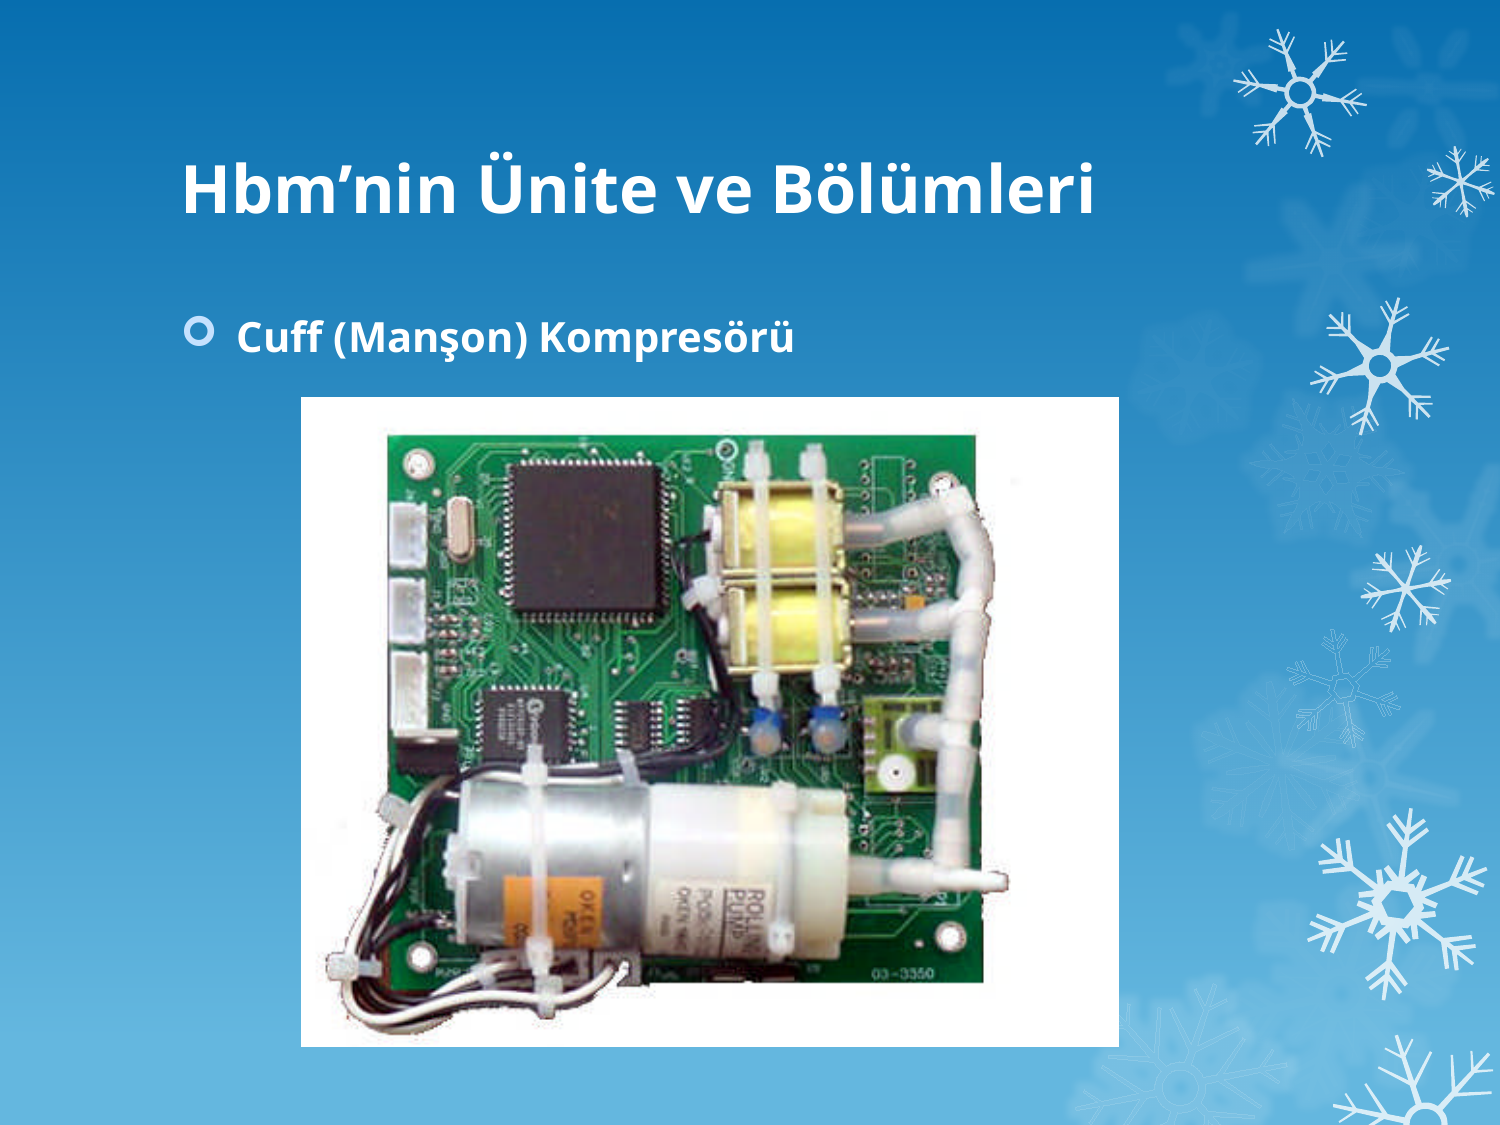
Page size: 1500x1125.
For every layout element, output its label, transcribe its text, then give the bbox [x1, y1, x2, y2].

list Cuff (Manşon) Kompresörü [165, 296, 1335, 962]
picture [300, 396, 1119, 1048]
title Hbm’nin Ünite ve Bölümleri [165, 110, 1335, 263]
